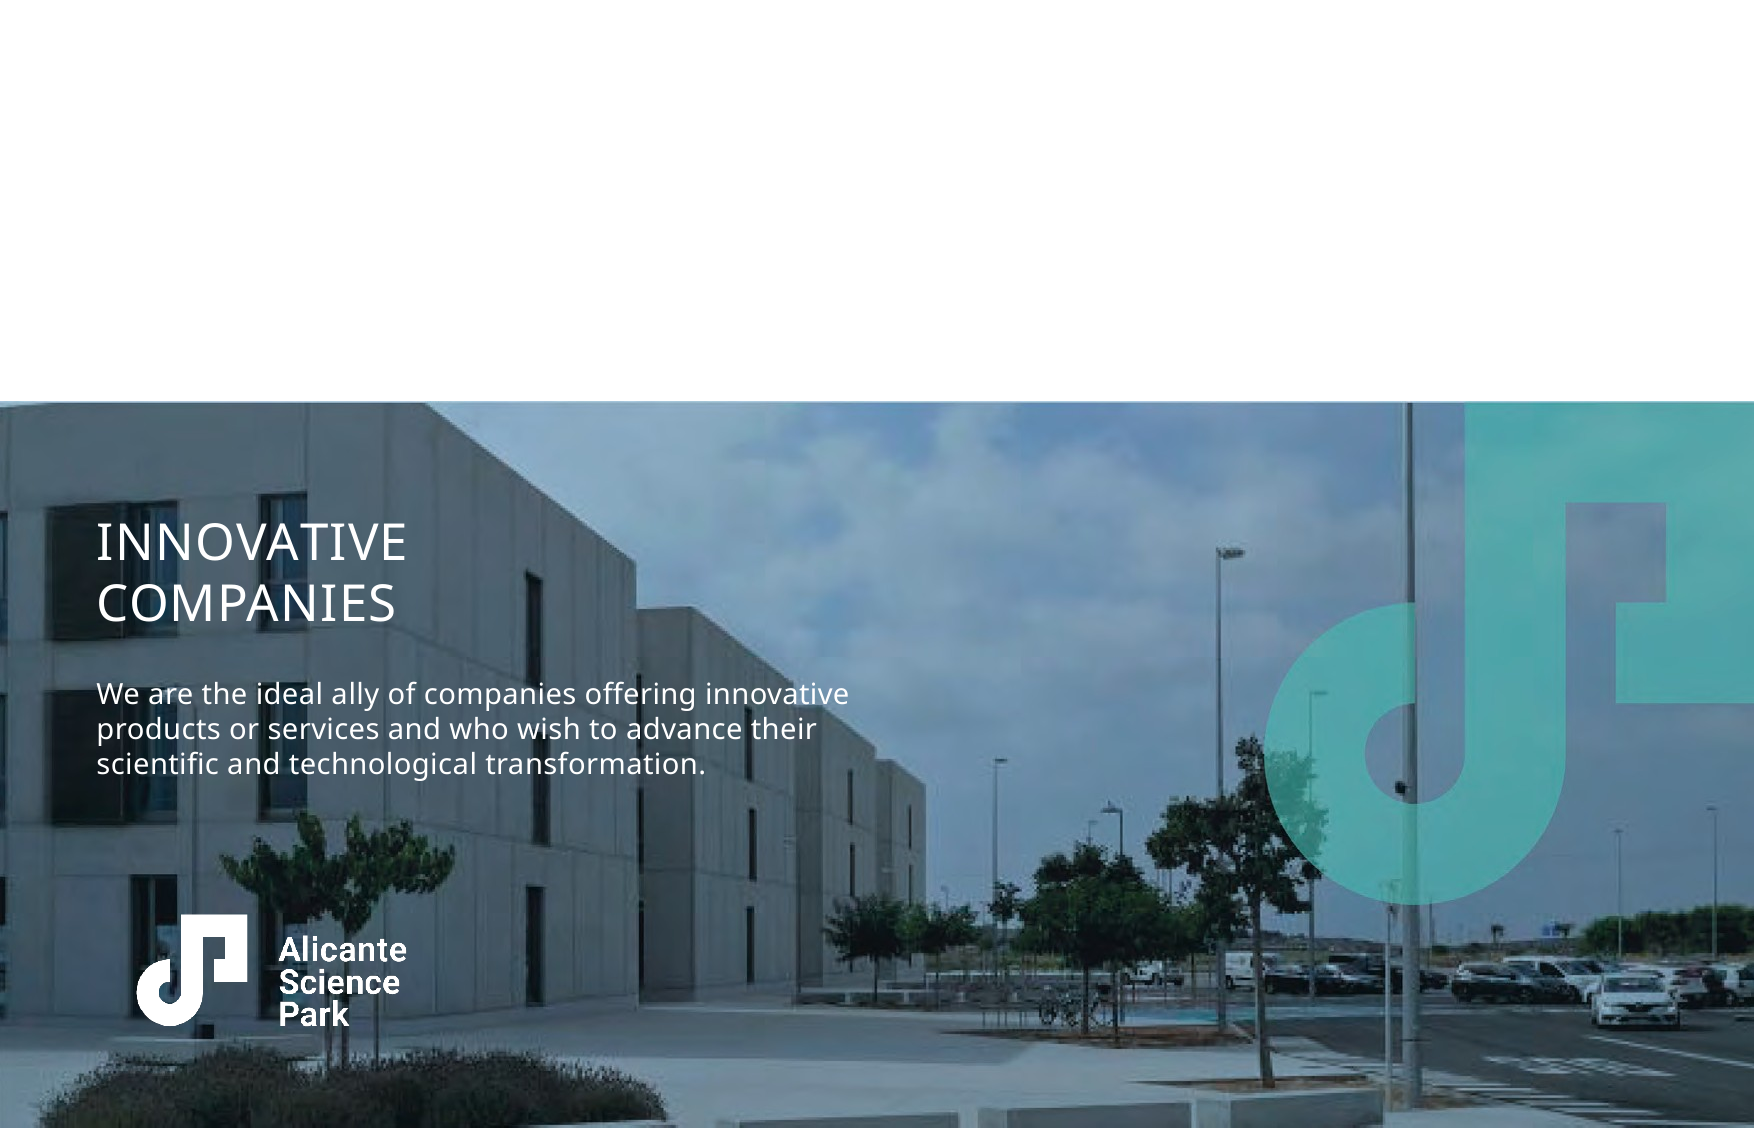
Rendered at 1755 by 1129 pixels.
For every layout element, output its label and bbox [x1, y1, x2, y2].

picture [0, 401, 1755, 1128]
